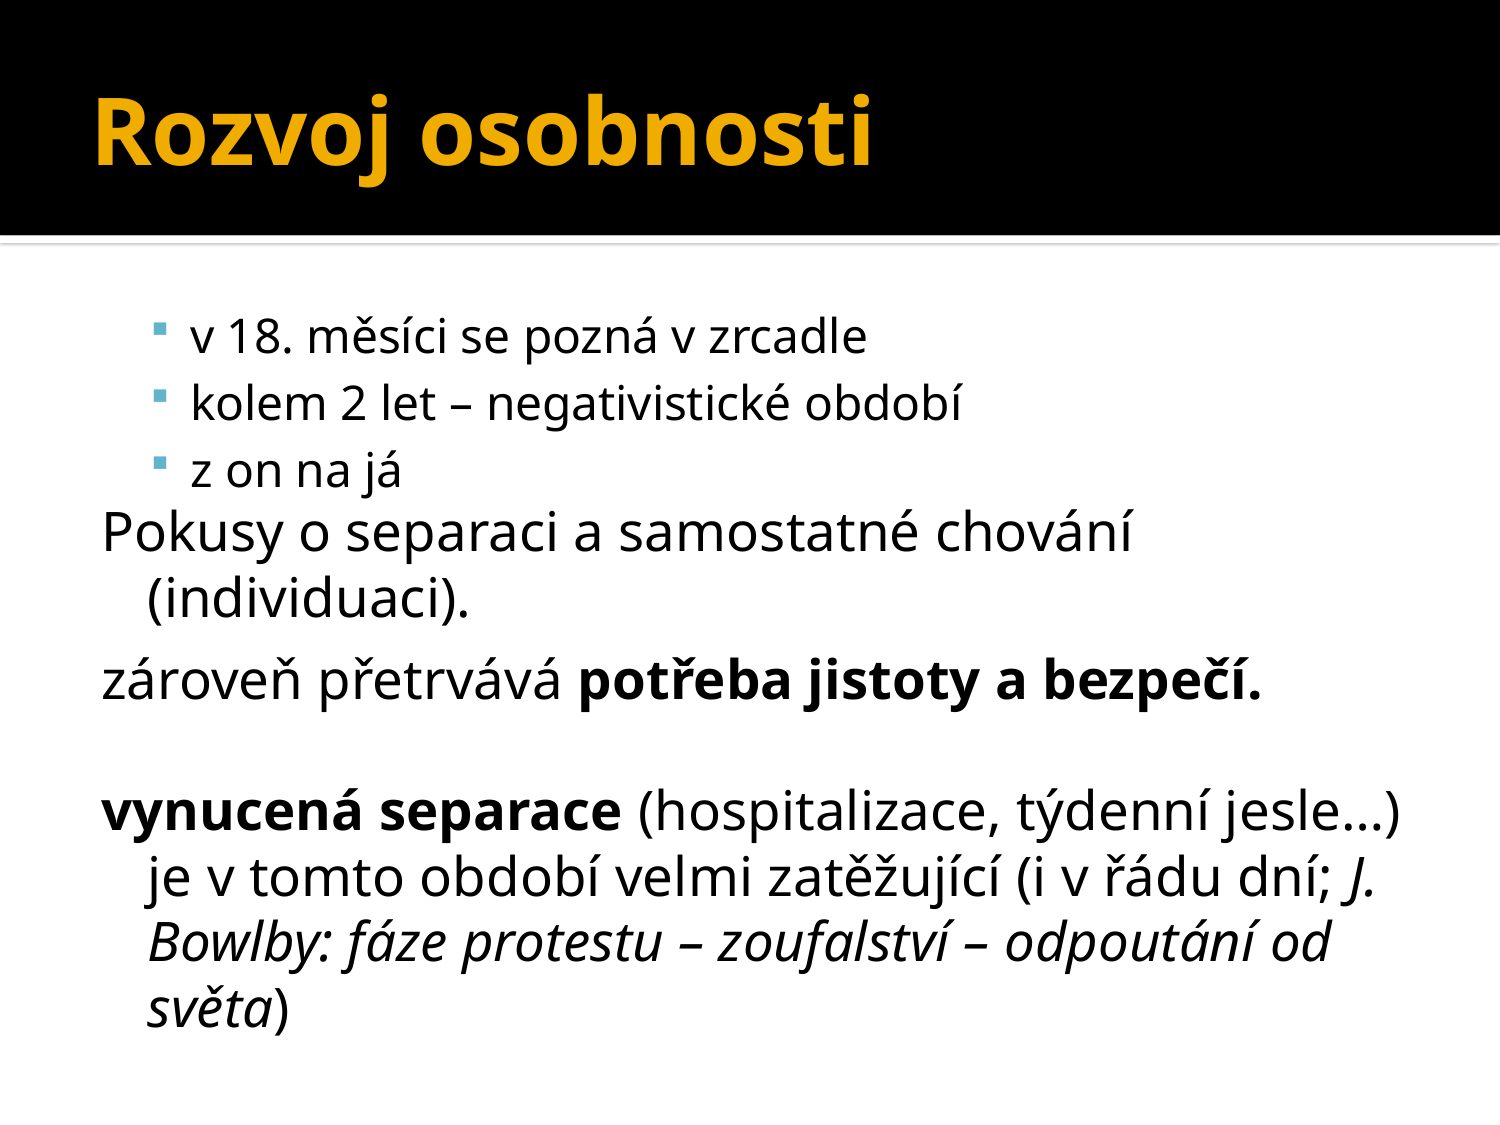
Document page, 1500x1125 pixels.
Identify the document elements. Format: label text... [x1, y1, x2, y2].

list v 18. měsíci se pozná v zrcadle kolem 2 let – negativistické období z on na já Pokusy o separaci a samostatné chování (individuaci). zároveň přetrvává potřeba jistoty a bezpečí. vynucená separace (hospitalizace, týdenní jesle…) je v tomto období velmi zatěžující (i v řádu dní; J. Bowlby: fáze protestu – zoufalství – odpoutání od světa) [75, 291, 1425, 1050]
title Rozvoj osobnosti [75, 25, 1425, 231]
